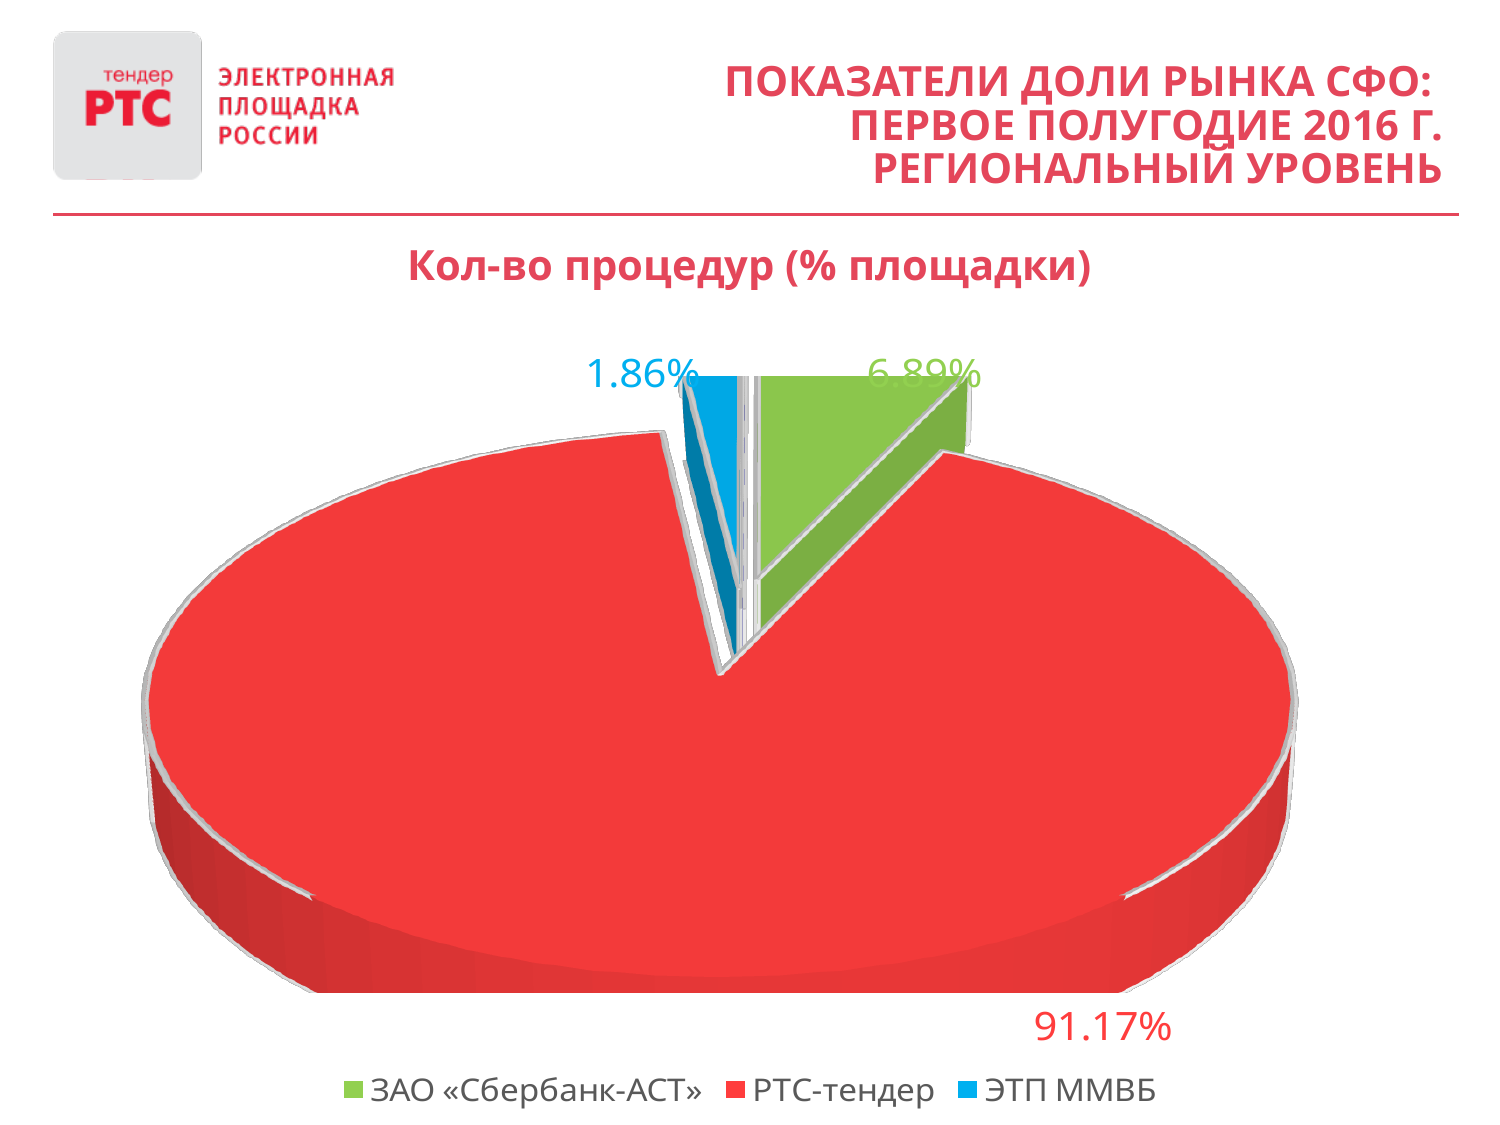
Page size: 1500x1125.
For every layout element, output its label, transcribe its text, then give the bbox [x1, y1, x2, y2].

picture [29, 7, 431, 220]
text_box ПОКАЗАТЕЛИ ДОЛИ РЫНКА СФО: Первое полугодие 2016 г. региональный уровень [708, 54, 1459, 202]
text_box Кол-во процедур (% площадки) [392, 231, 1108, 296]
chart [41, 302, 1459, 1125]
